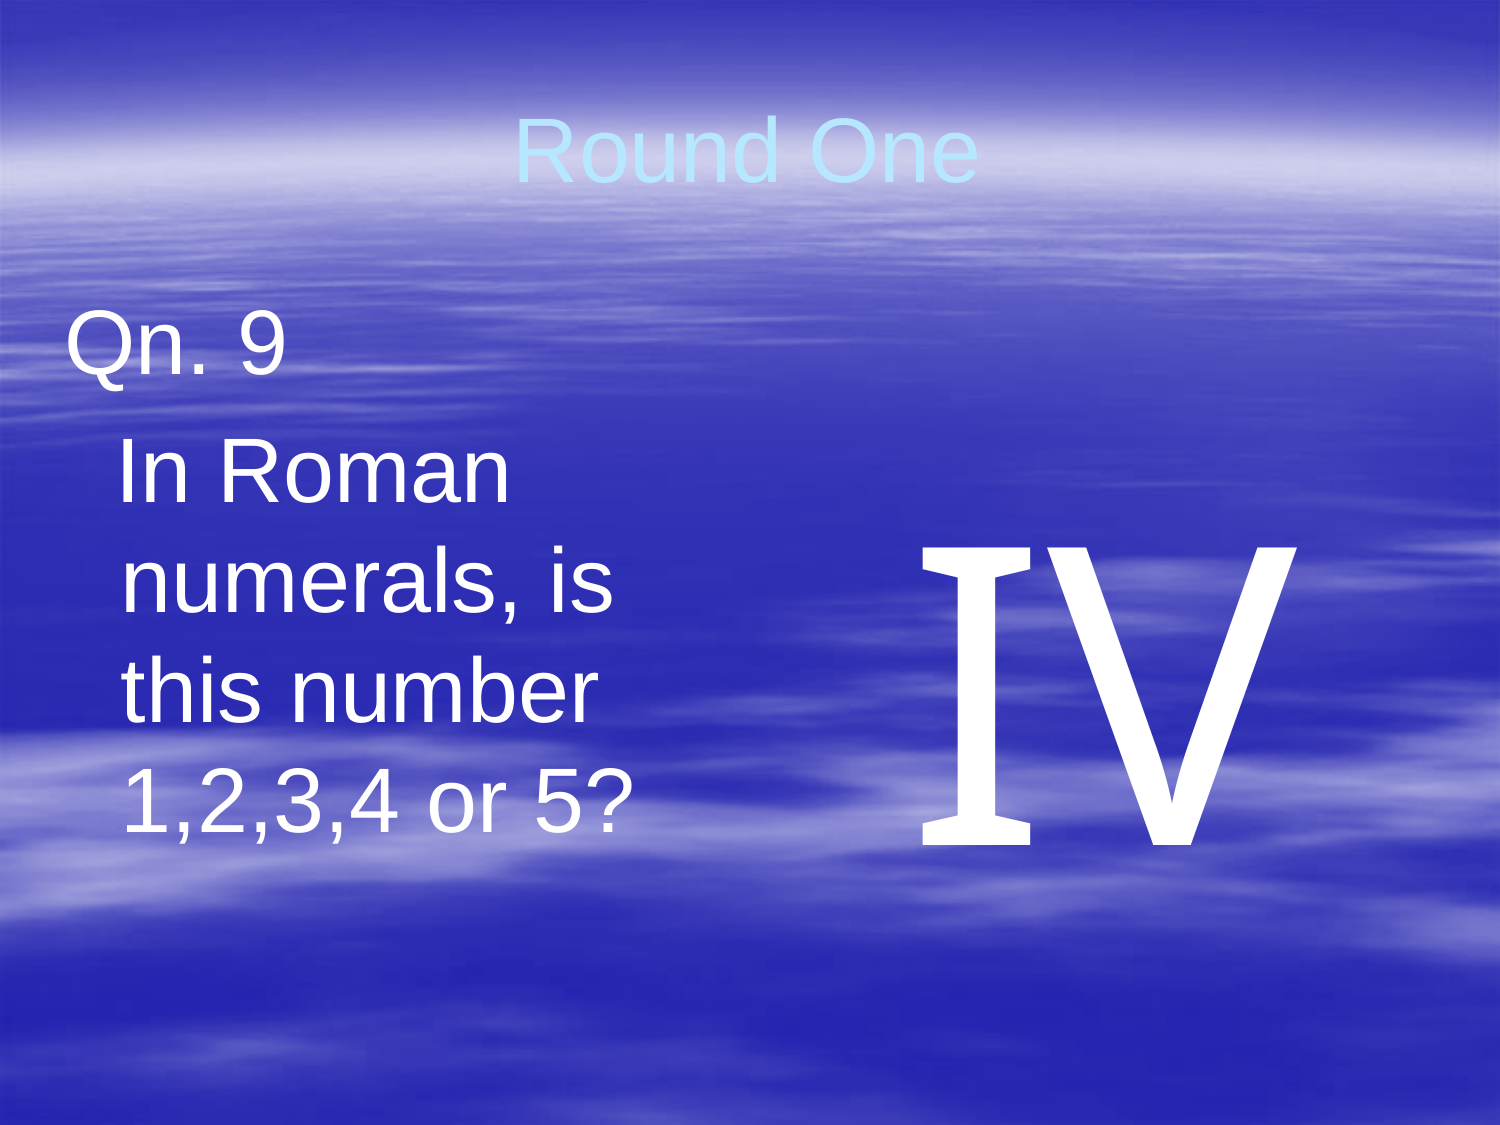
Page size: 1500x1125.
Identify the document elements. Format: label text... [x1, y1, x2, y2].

list Qn. 9 In Roman numerals, is this number 1,2,3,4 or 5? [49, 274, 738, 1001]
list IV [891, 420, 1500, 1125]
title Round One [49, 37, 1446, 256]
